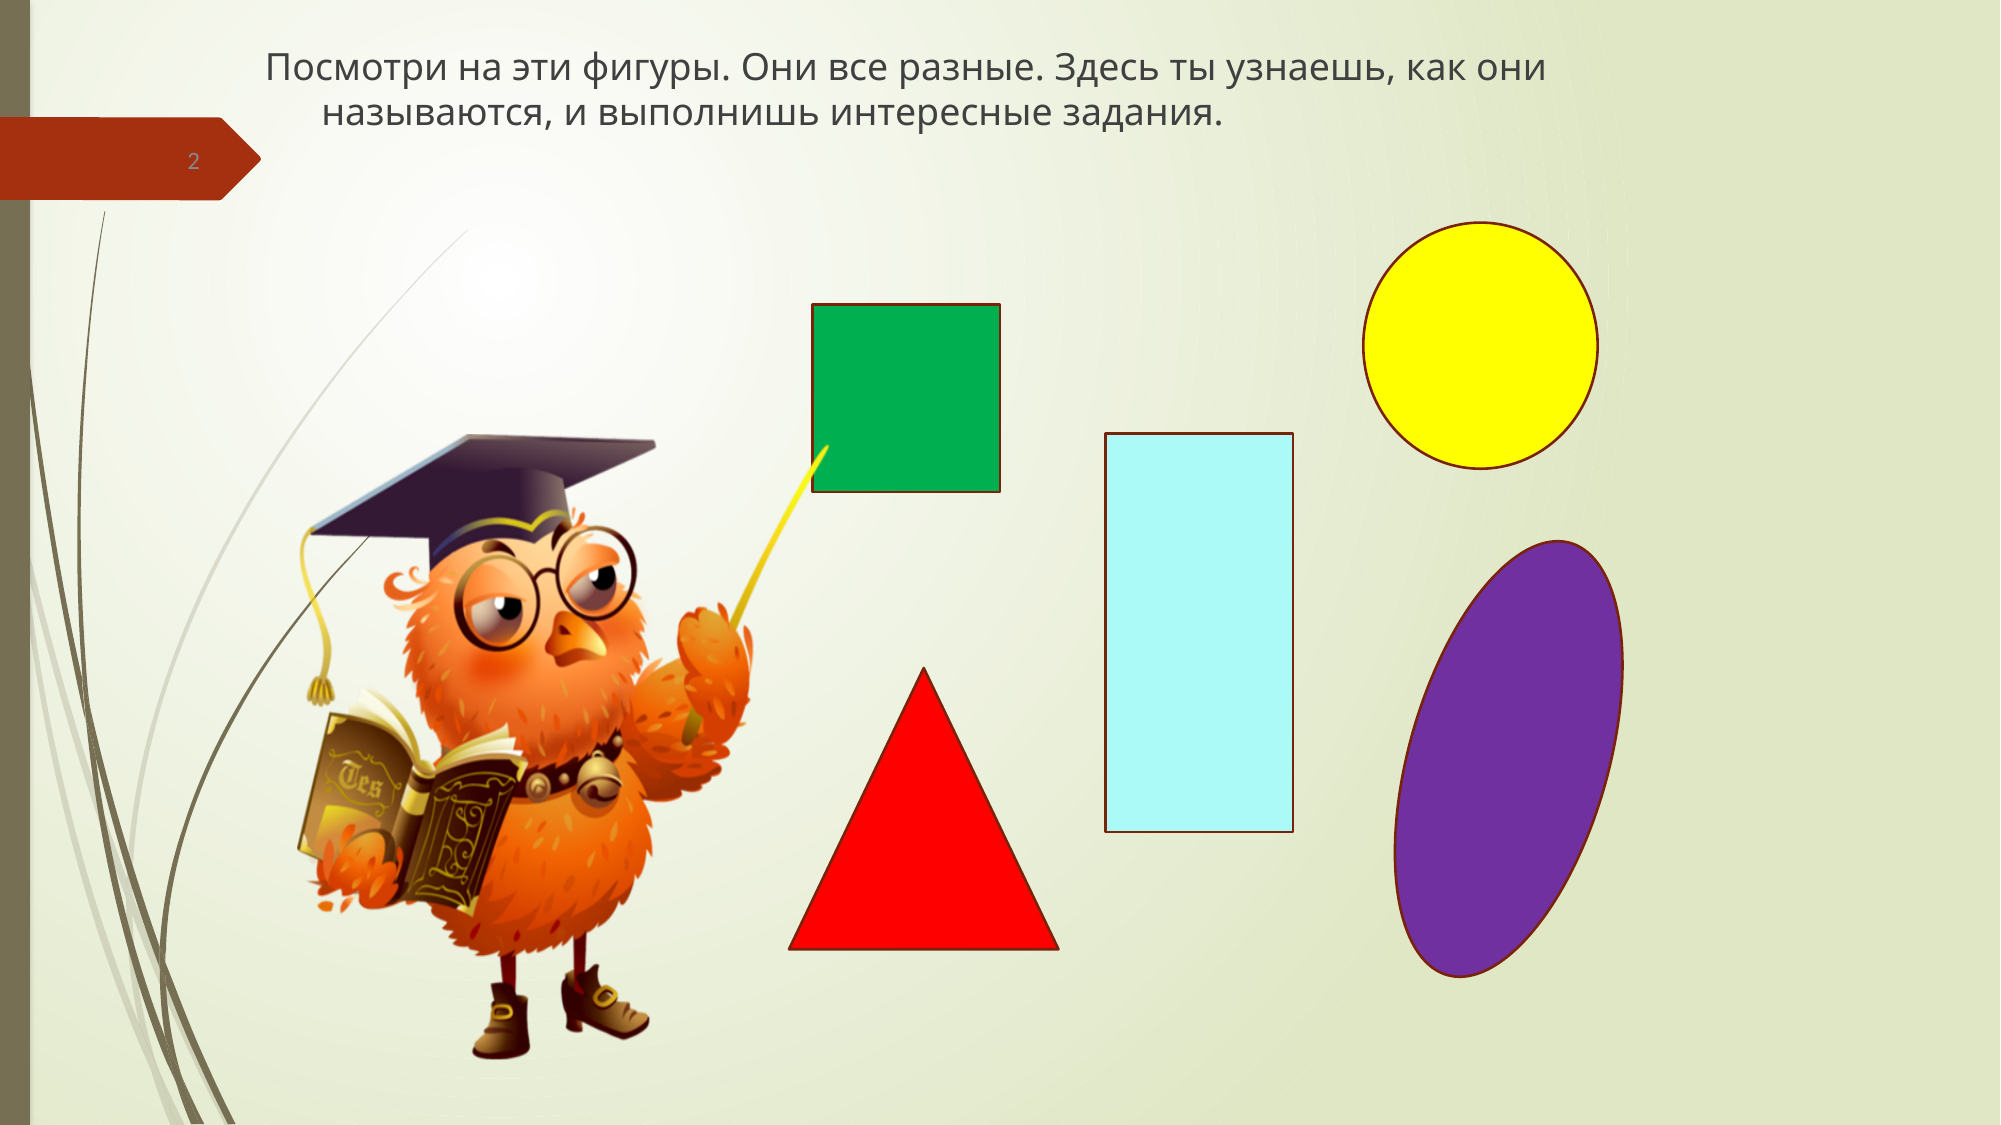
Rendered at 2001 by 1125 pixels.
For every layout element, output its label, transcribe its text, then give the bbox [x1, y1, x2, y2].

slide_number 2 [87, 129, 216, 190]
list Посмотри на эти фигуры. Они все разные. Здесь ты узнаешь, как они называются, и выполнишь интересные задания. [249, 35, 1750, 1125]
text_box [1393, 539, 1624, 979]
text_box [811, 303, 1001, 493]
text_box [1361, 221, 1599, 471]
picture [296, 433, 830, 1061]
text_box [833, 666, 1060, 951]
text_box [1104, 432, 1294, 833]
